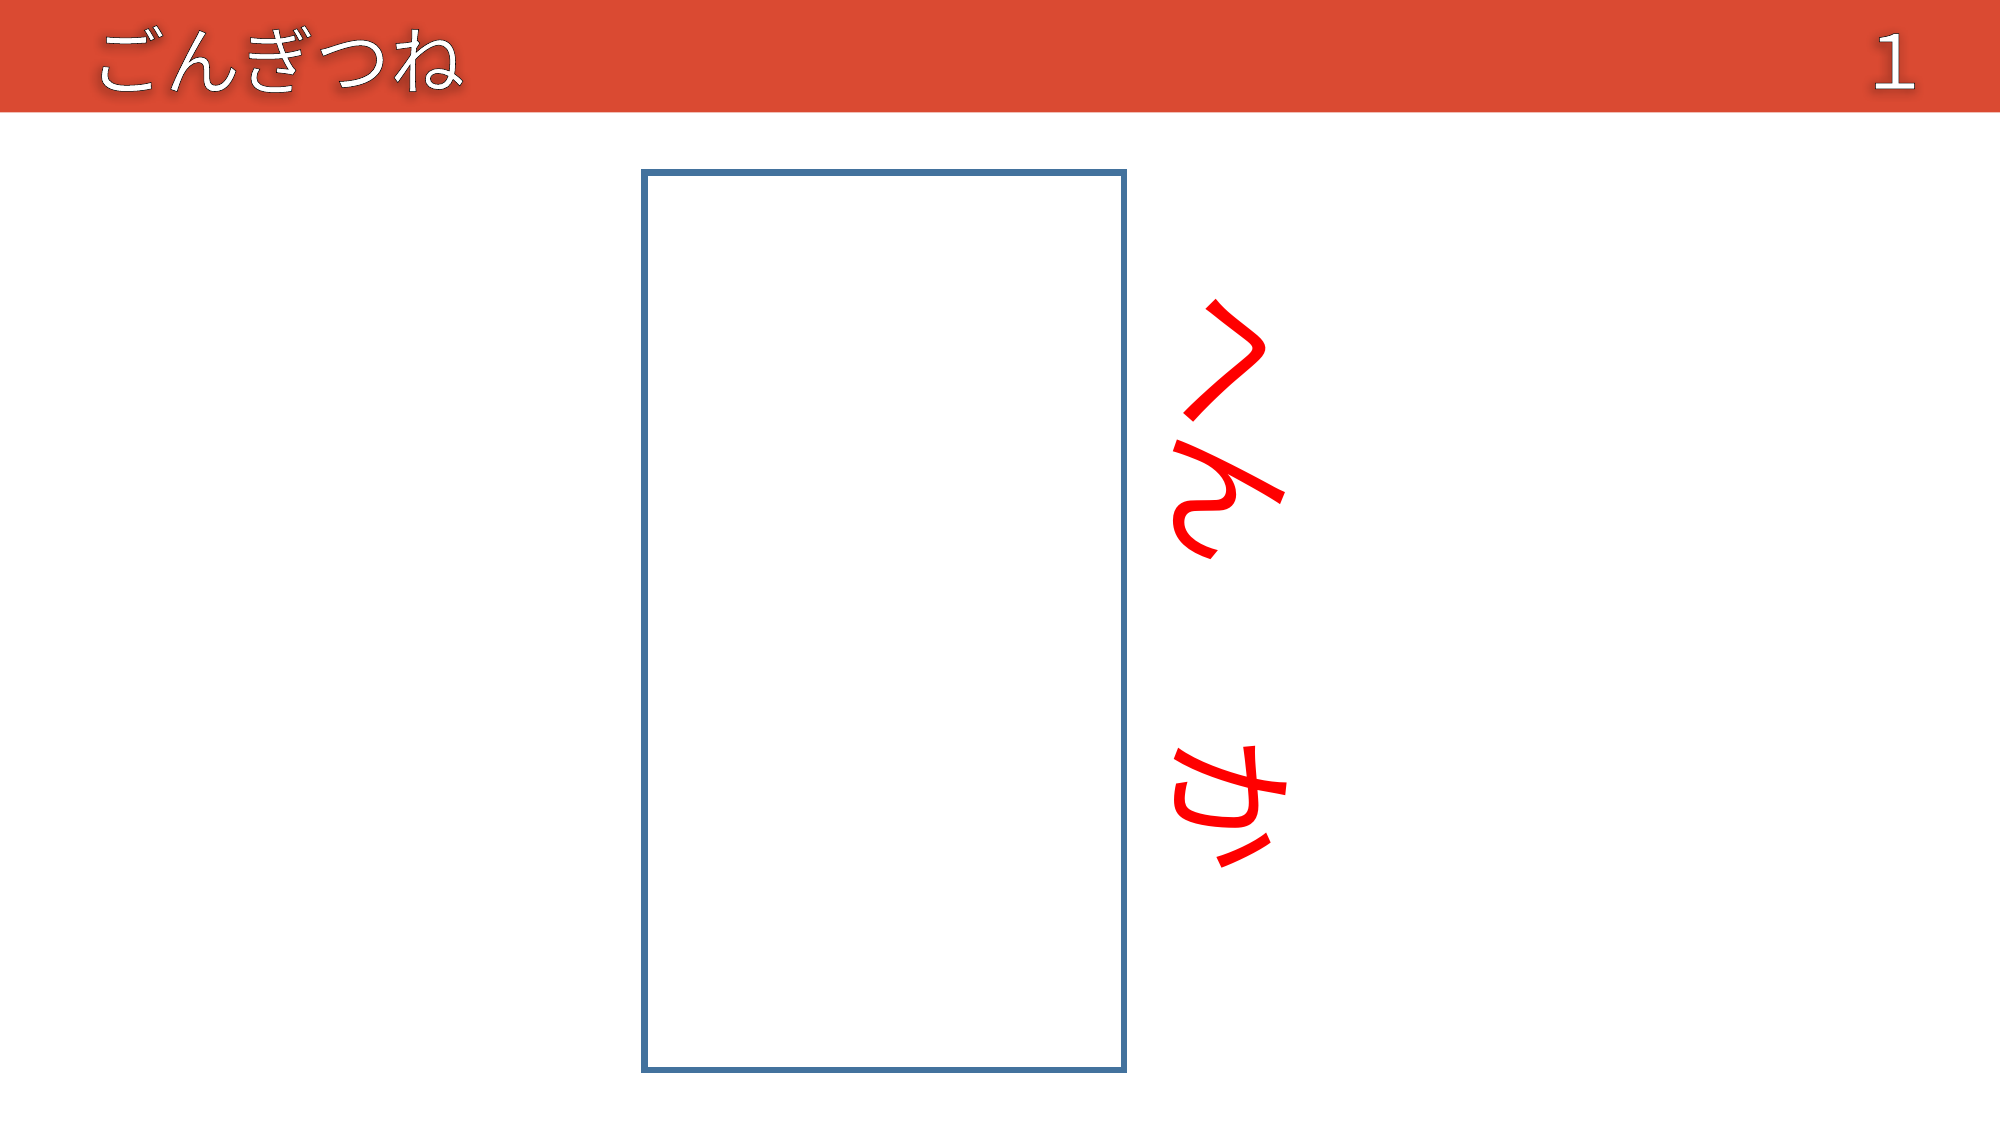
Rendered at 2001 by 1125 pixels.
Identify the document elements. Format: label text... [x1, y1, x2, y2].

text_box ごんぎつね [75, 6, 1020, 112]
text_box [643, 172, 1125, 1071]
text_box [0, 0, 2000, 113]
text_box 変化 [616, 195, 1152, 1125]
text_box １ [1842, 6, 1963, 112]
text_box へん か [1126, 277, 1323, 918]
